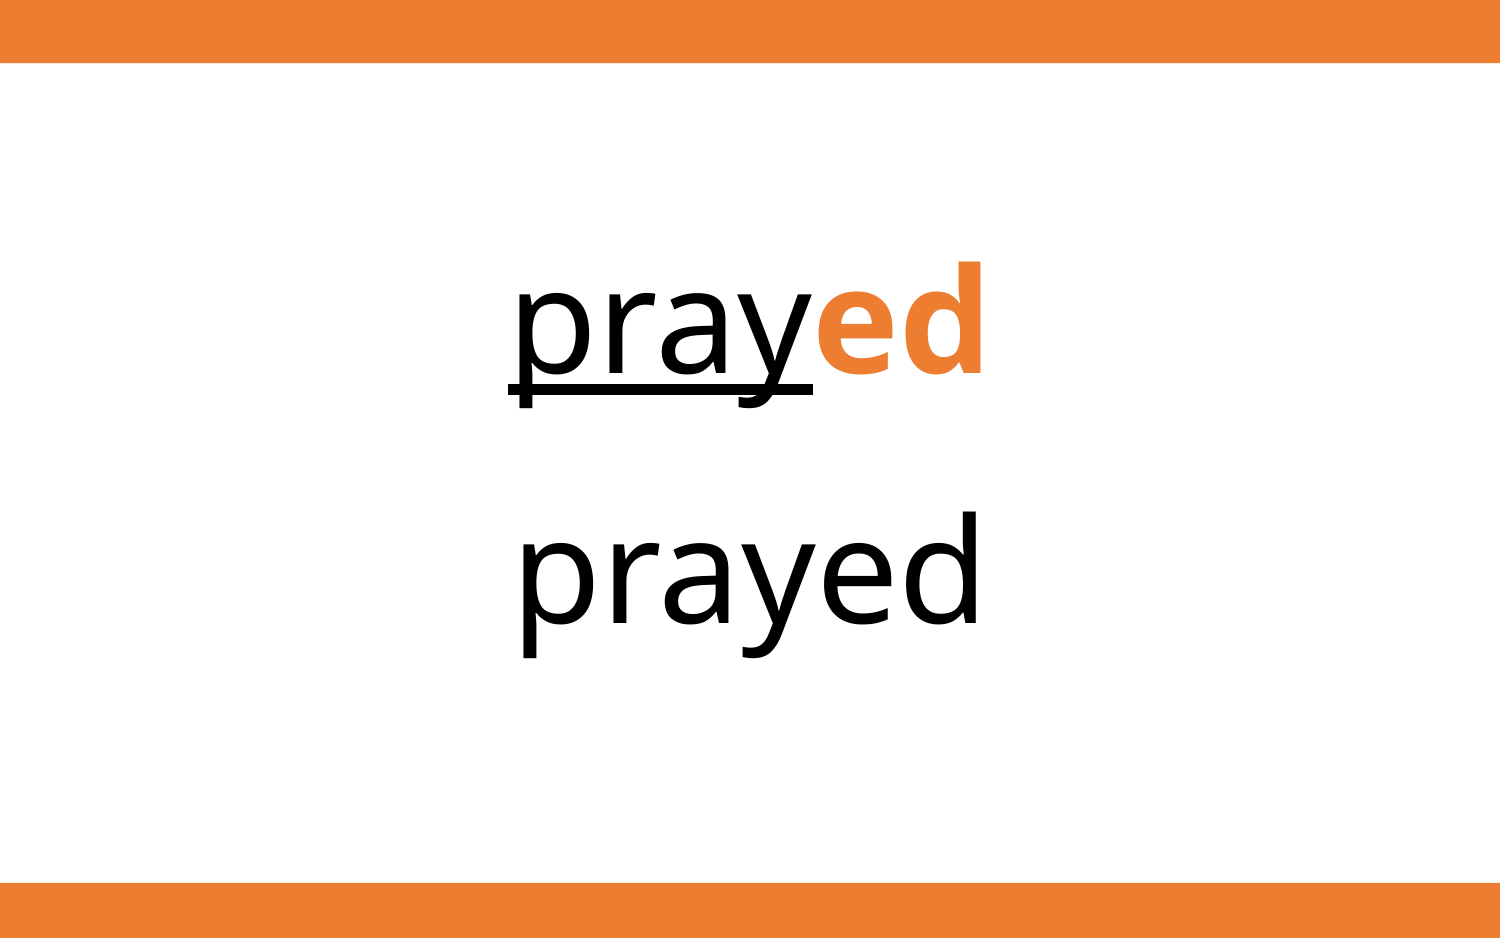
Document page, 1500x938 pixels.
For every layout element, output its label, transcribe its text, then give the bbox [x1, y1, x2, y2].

text_box [0, 0, 1500, 64]
text_box prayed [0, 238, 1500, 413]
text_box [0, 882, 1500, 938]
text_box prayed [0, 488, 1500, 663]
